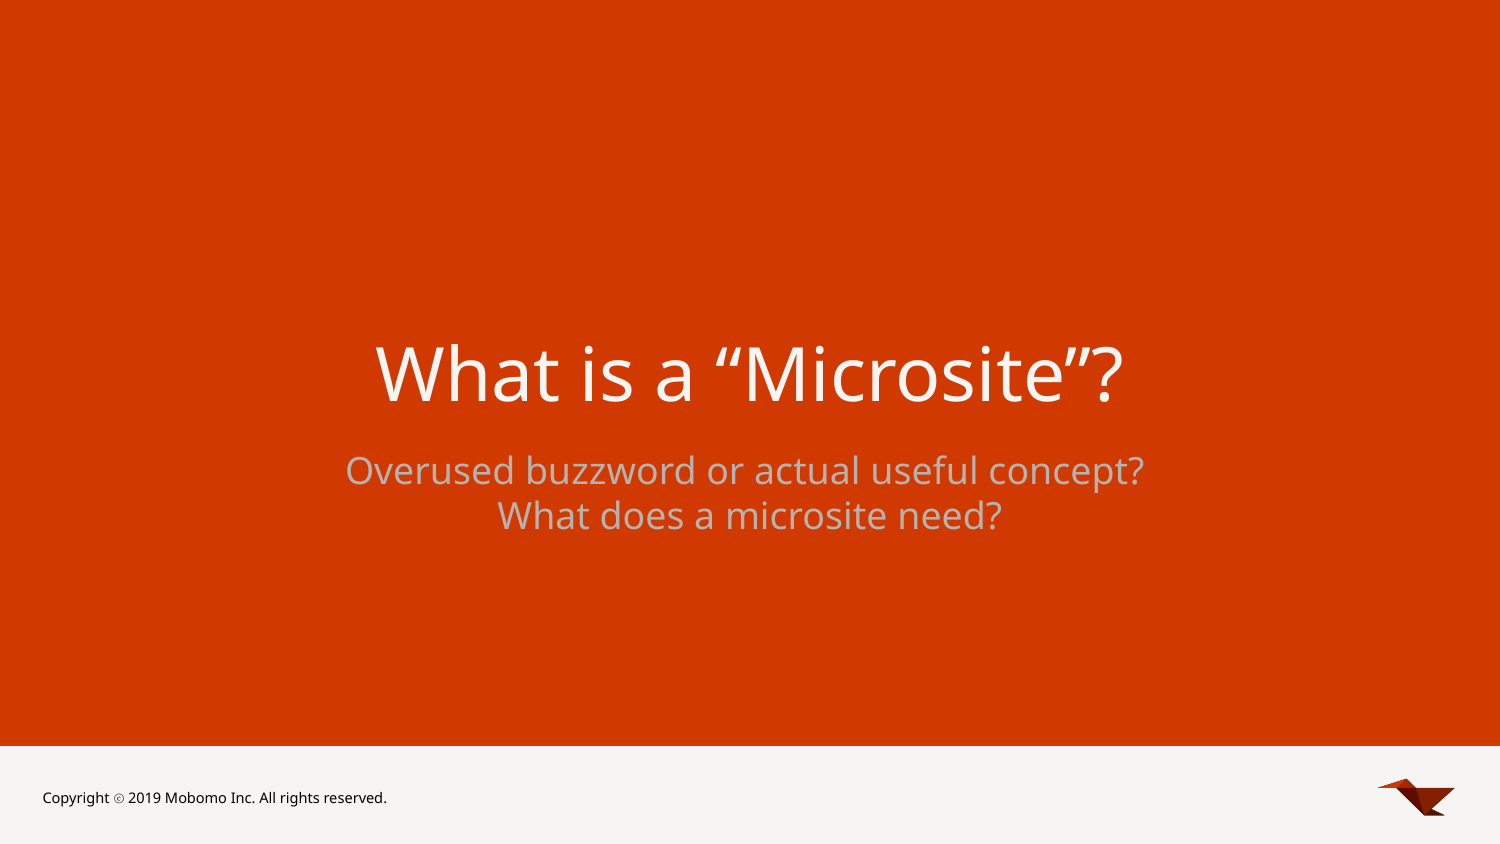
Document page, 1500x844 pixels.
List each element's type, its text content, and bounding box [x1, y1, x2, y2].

subtitle Overused buzzword or actual useful concept? What does a microsite need? [216, 432, 1284, 534]
picture [1360, 764, 1472, 830]
title What is a “Microsite”? [51, 302, 1449, 441]
